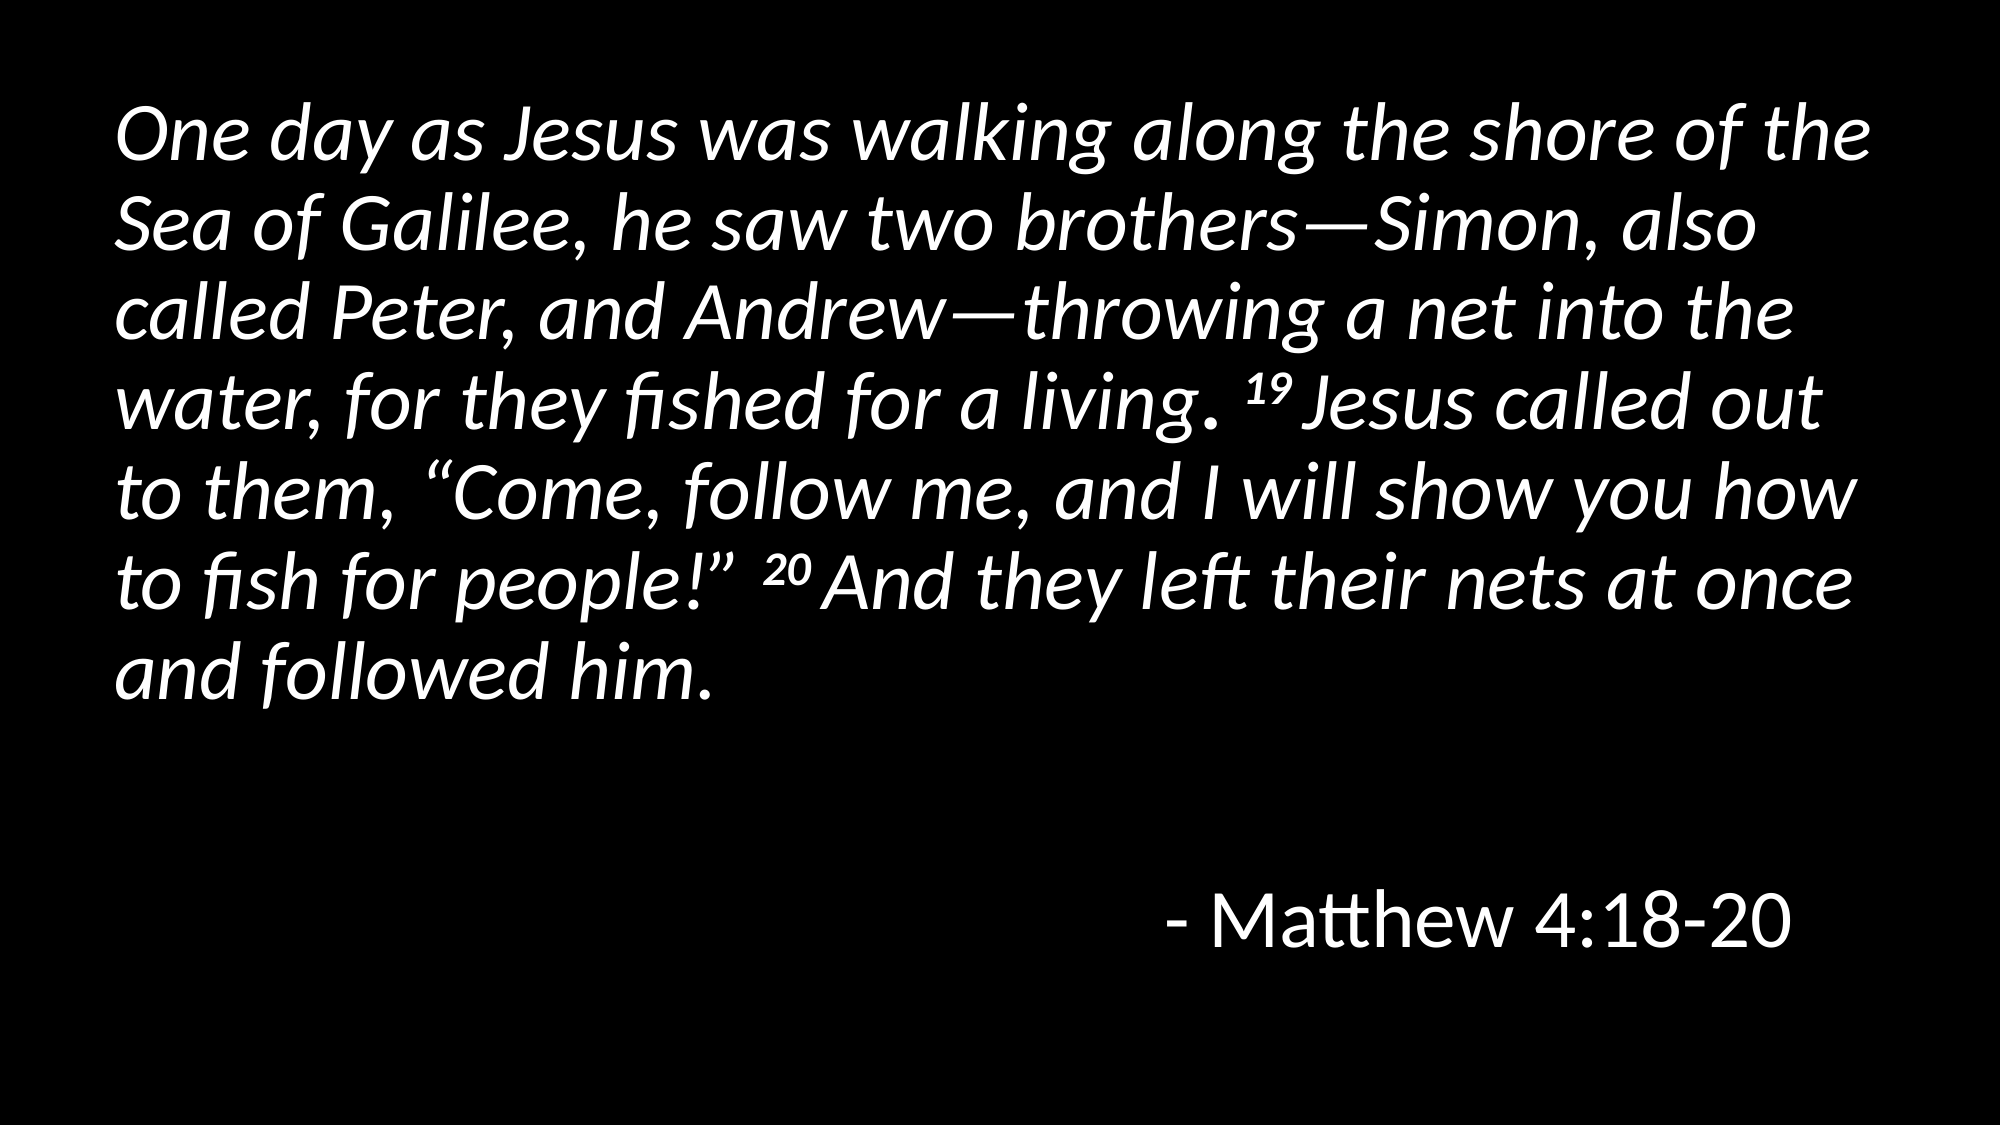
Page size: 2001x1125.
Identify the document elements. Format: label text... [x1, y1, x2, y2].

list One day as Jesus was walking along the shore of the Sea of Galilee, he saw two brothers—Simon, also called Peter, and Andrew—throwing a net into the water, for they fished for a living. 19 Jesus called out to them, “Come, follow me, and I will show you how to fish for people!” 20 And they left their nets at once and followed him. - Matthew 4:18-20 [99, 80, 1901, 1045]
